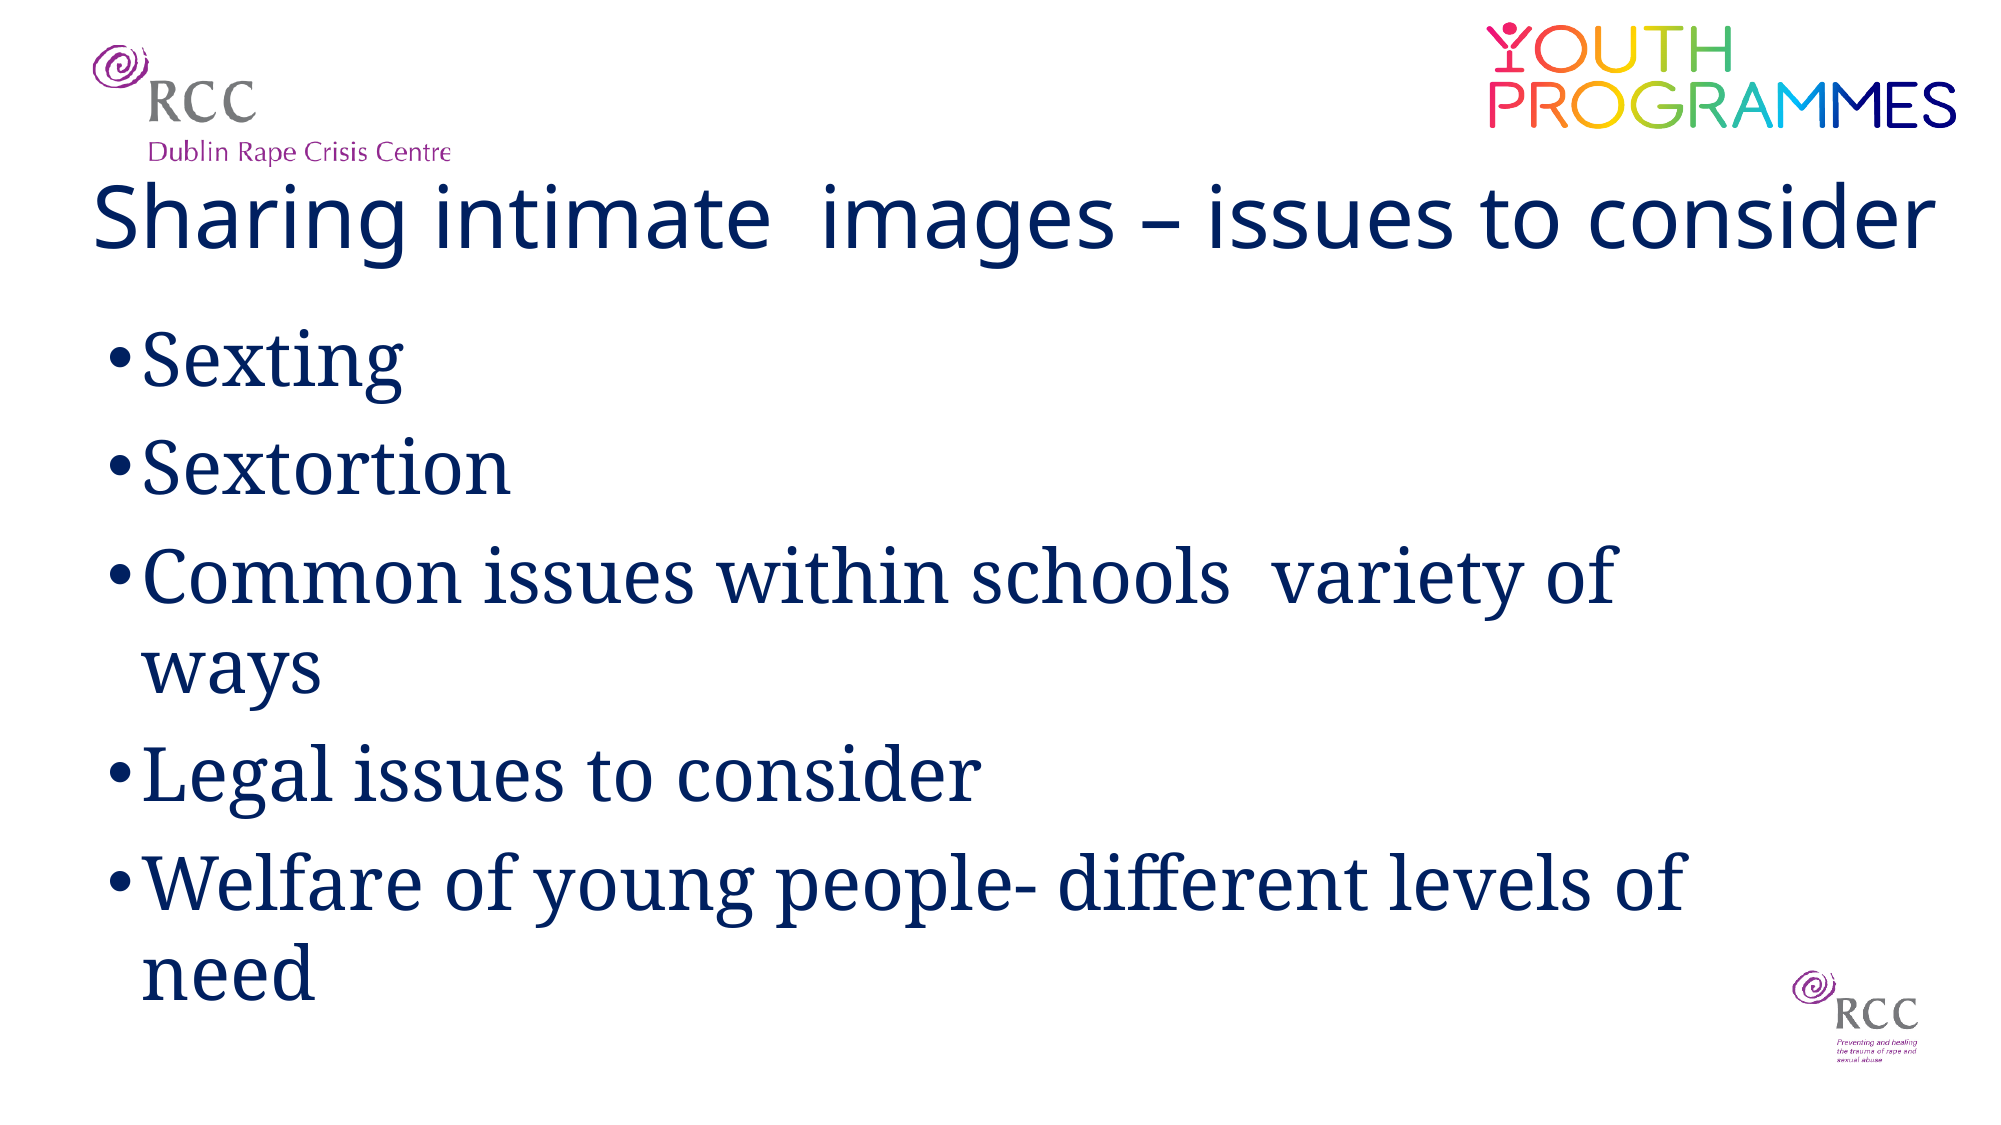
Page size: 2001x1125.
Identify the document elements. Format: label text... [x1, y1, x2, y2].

title Sharing intimate images – issues to consider [92, 173, 1950, 357]
picture [1486, 22, 1956, 129]
picture [1749, 947, 1977, 1085]
list Sexting Sextortion Common issues within schools variety of ways Legal issues to consider Welfare of young people- different levels of need [92, 303, 1818, 1024]
